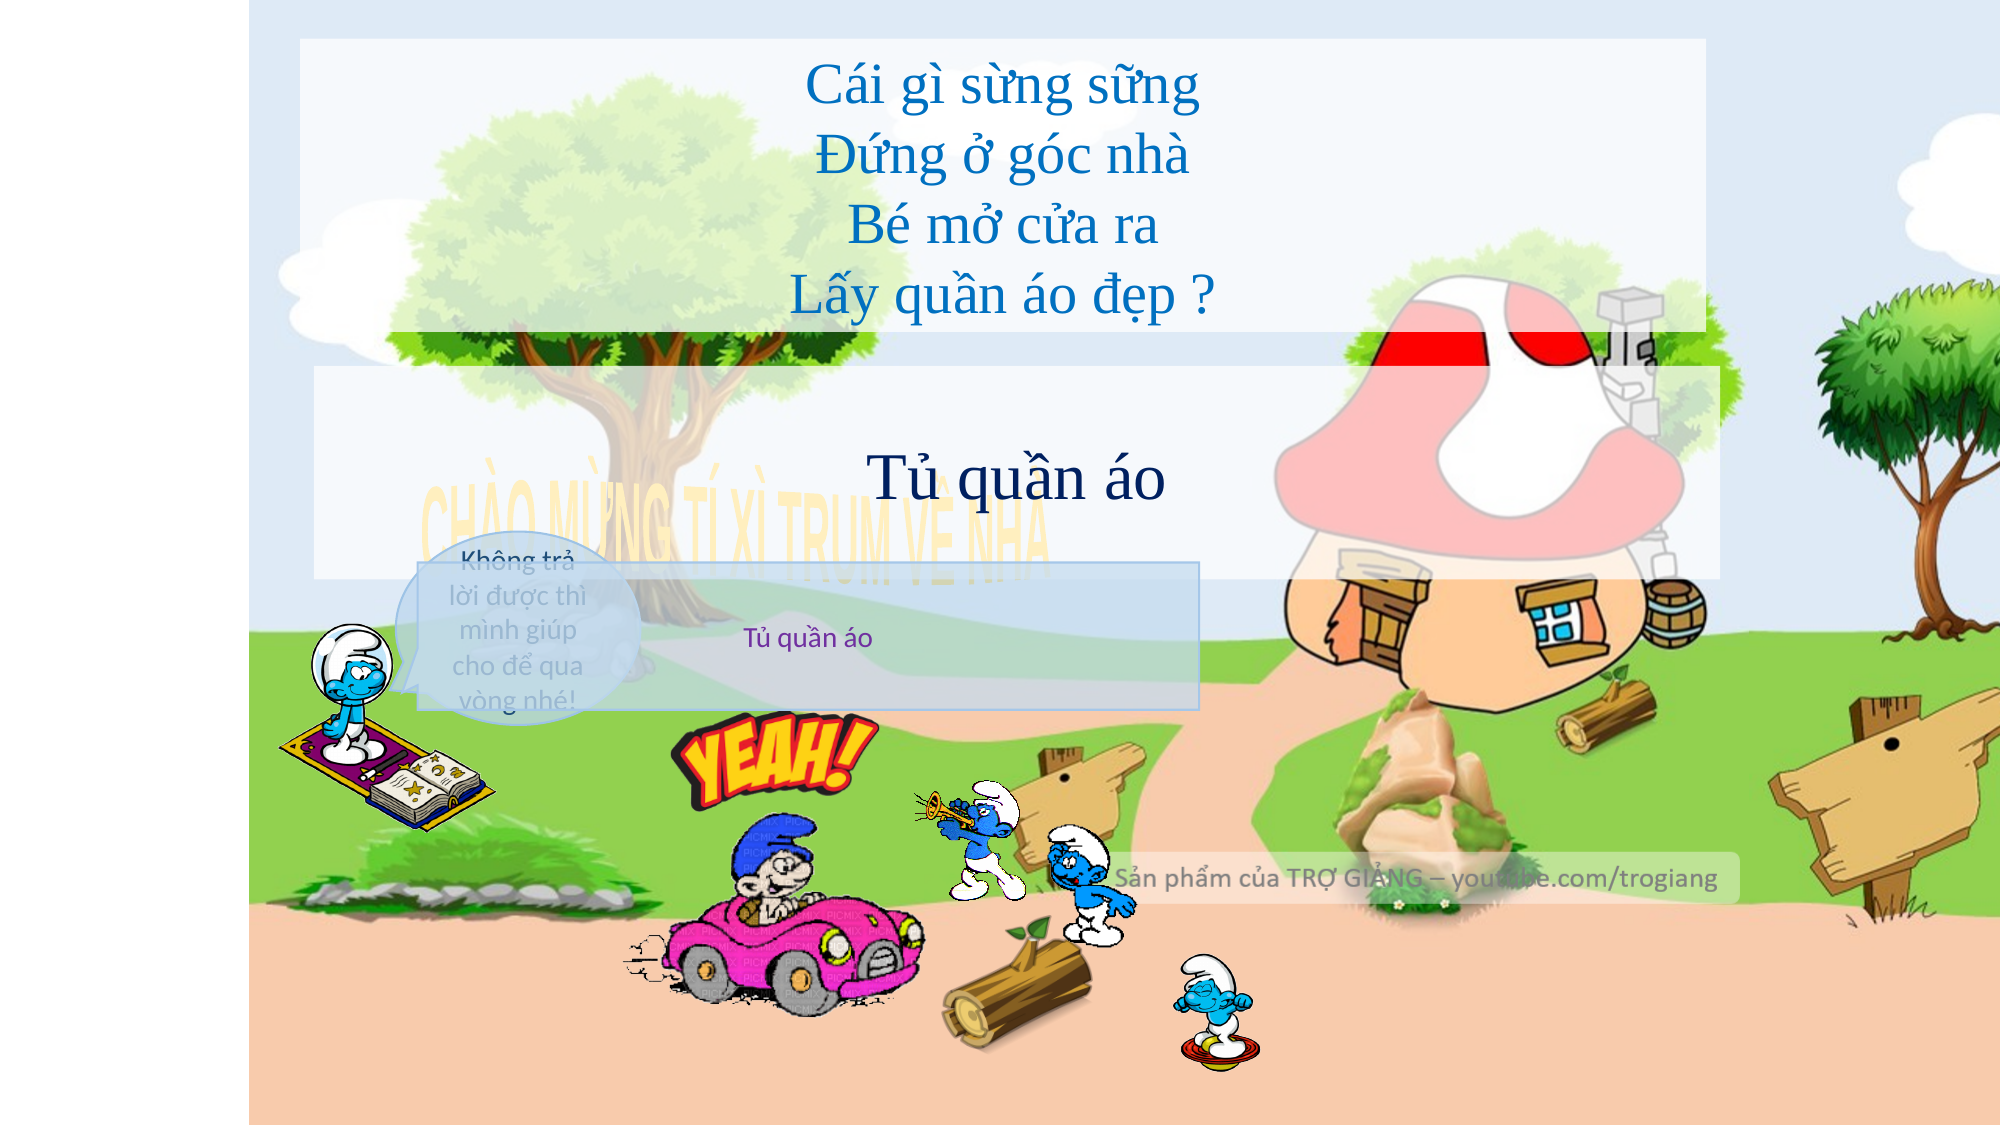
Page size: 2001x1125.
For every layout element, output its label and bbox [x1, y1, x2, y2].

picture [249, 0, 2000, 1125]
